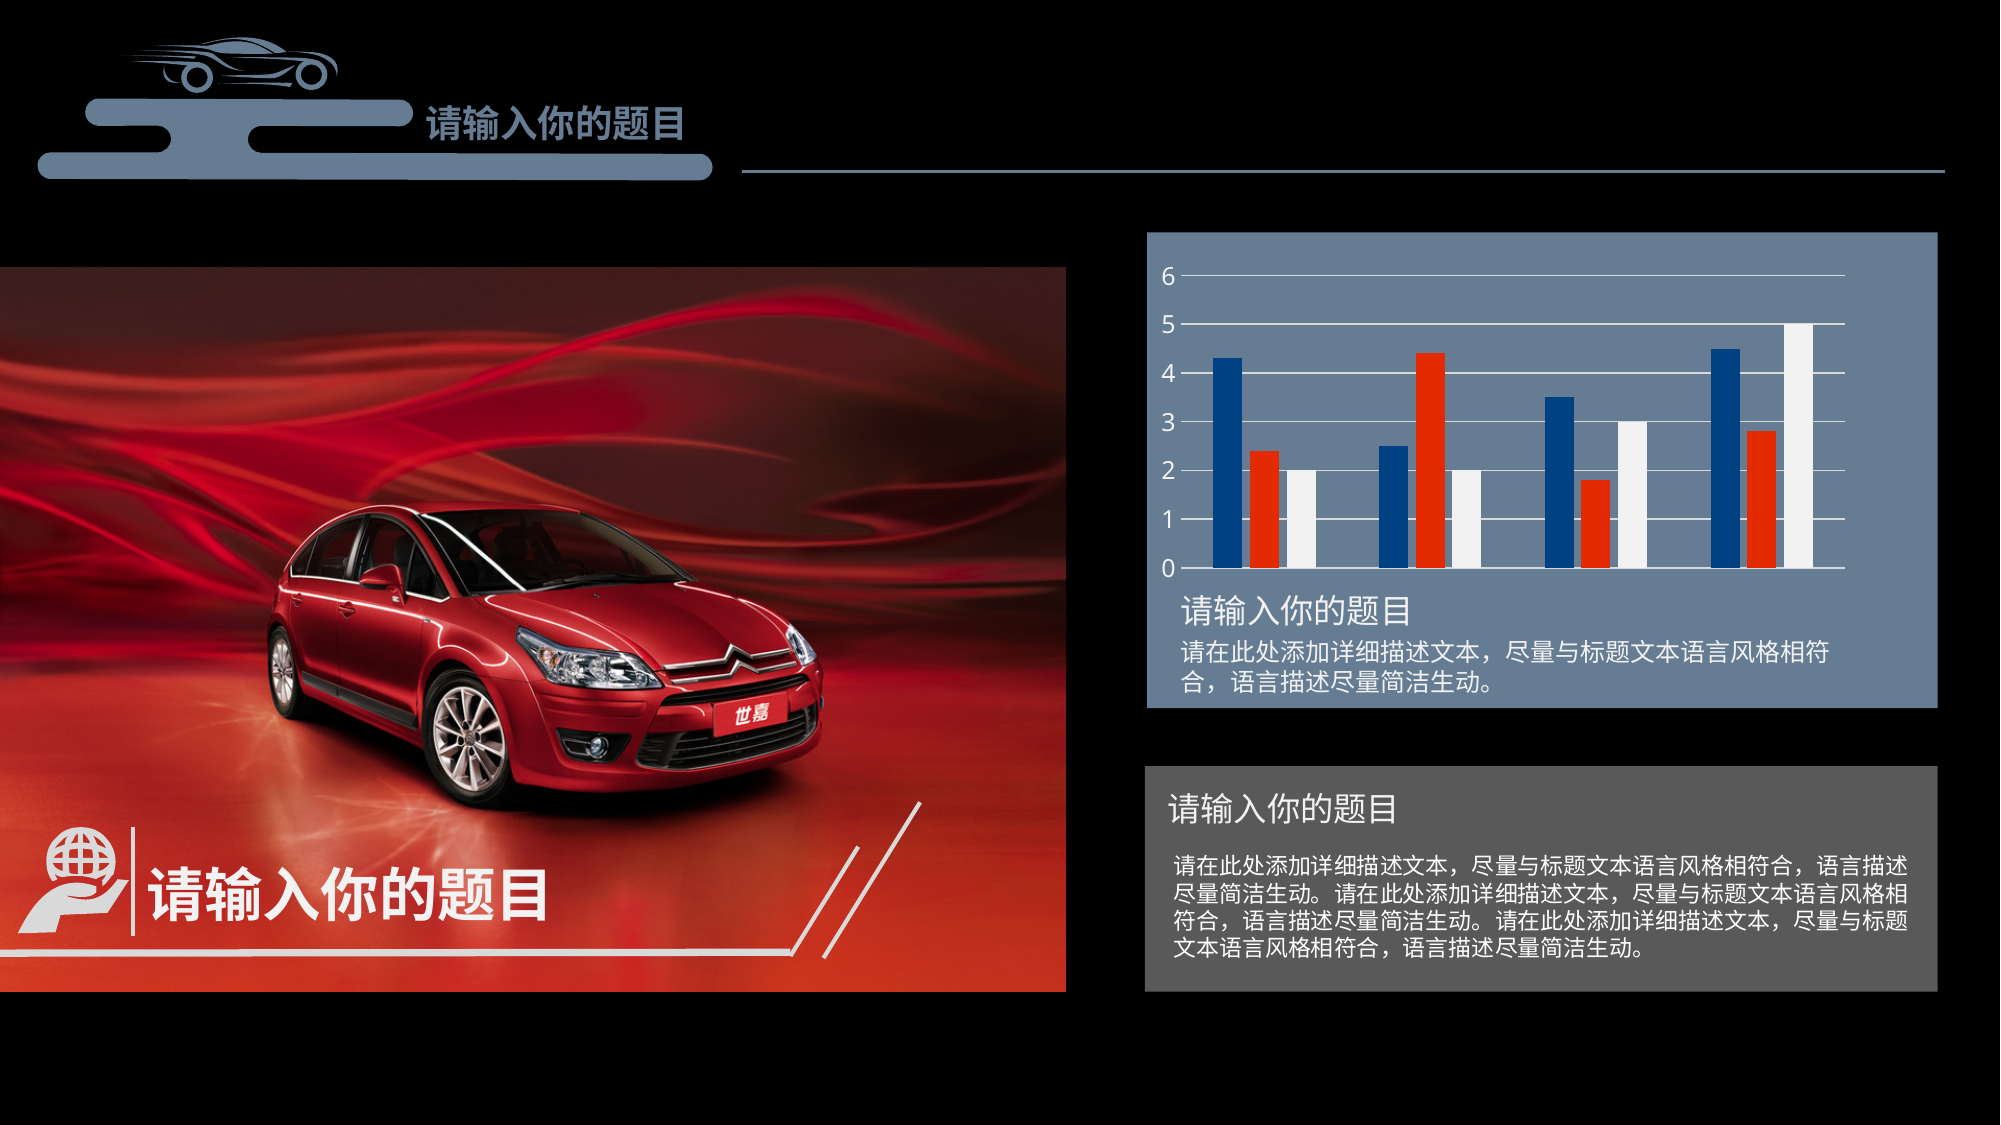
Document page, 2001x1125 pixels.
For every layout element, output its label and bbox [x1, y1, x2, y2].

text_box [1144, 766, 1938, 992]
text_box [1147, 232, 1938, 709]
text_box [0, 267, 1067, 993]
text_box [0, 802, 921, 959]
